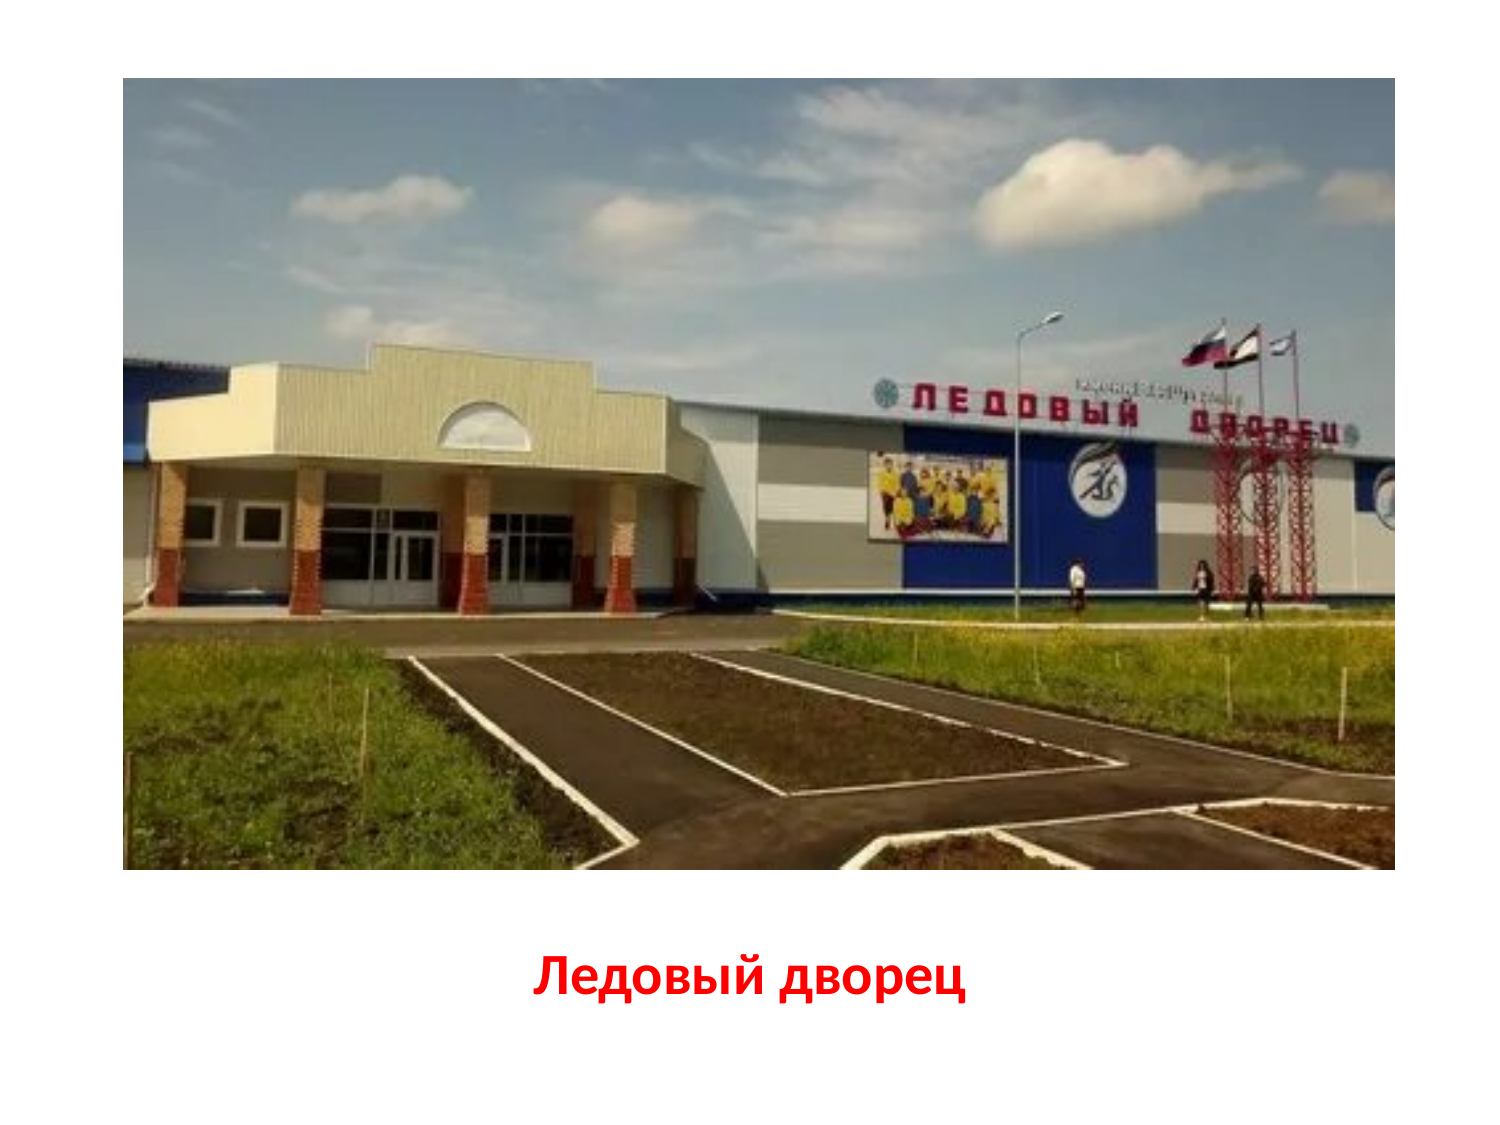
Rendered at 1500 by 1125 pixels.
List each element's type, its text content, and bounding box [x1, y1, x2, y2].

picture [123, 77, 1395, 870]
list Ледовый дворец [74, 928, 1426, 1048]
